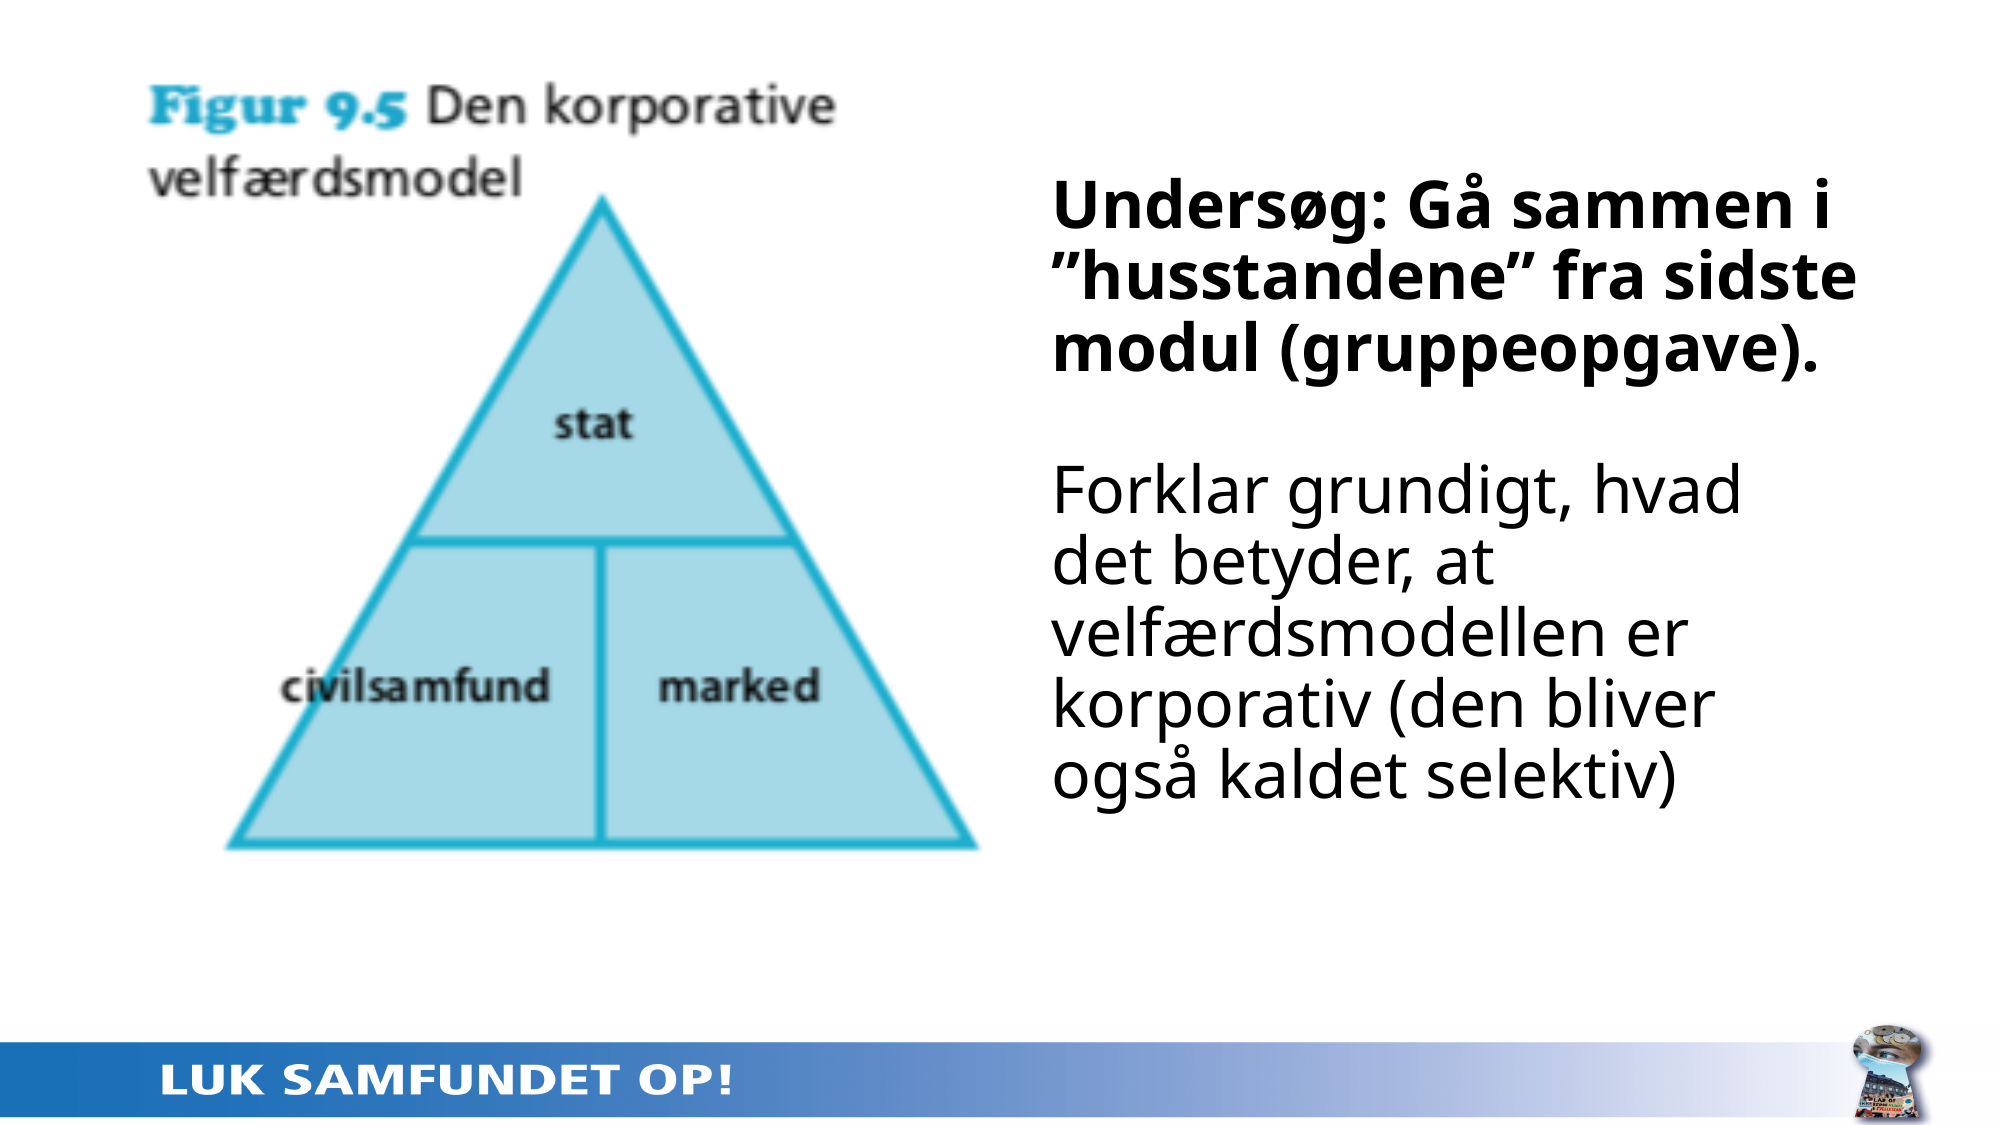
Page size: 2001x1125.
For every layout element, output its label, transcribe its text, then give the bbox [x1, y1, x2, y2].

title Undersøg: Gå sammen i ”husstandene” fra sidste modul (gruppeopgave). Forklar grundigt, hvad det betyder, at velfærdsmodellen er korporativ (den bliver også kaldet selektiv) [1045, 149, 1877, 914]
picture [0, 1017, 2000, 1125]
picture [86, 24, 1045, 914]
